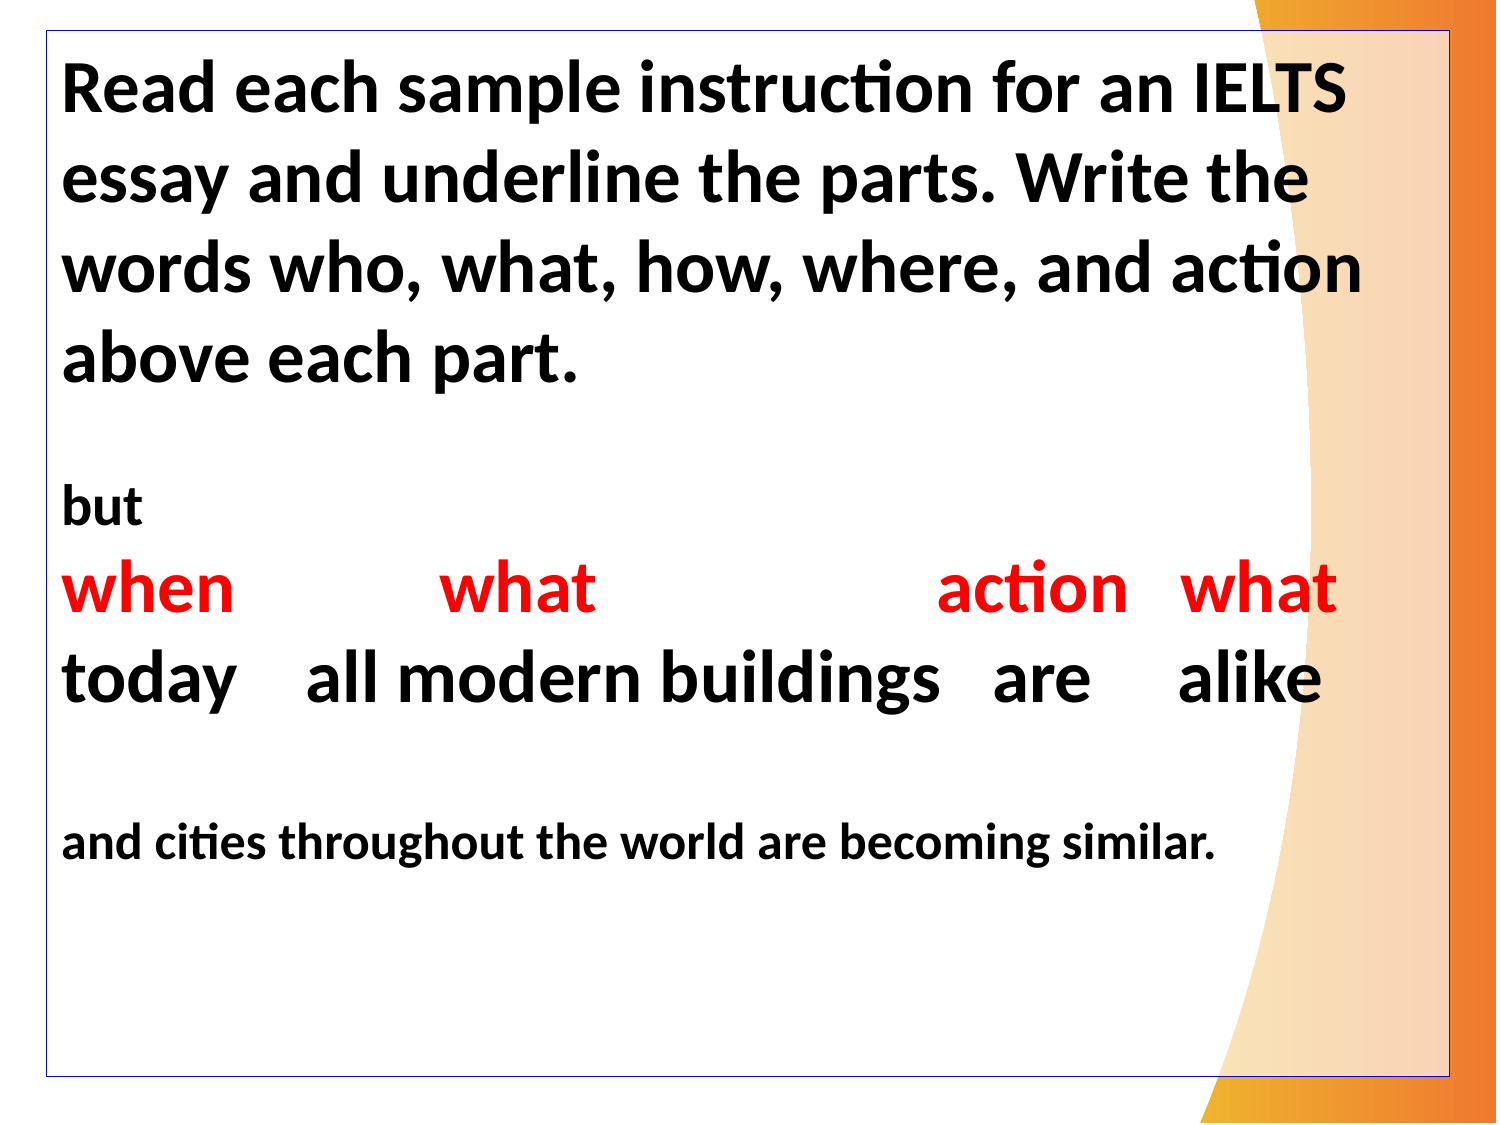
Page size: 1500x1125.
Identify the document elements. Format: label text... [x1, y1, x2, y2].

text_box Read each sample instruction for an IELTS essay and underline the parts. Write the words who, what, how, where, and action above each part. but when what action what today all modern buildings are alike and cities throughout the world are becoming similar. [46, 30, 1450, 1077]
text_box [1200, 0, 1496, 1124]
